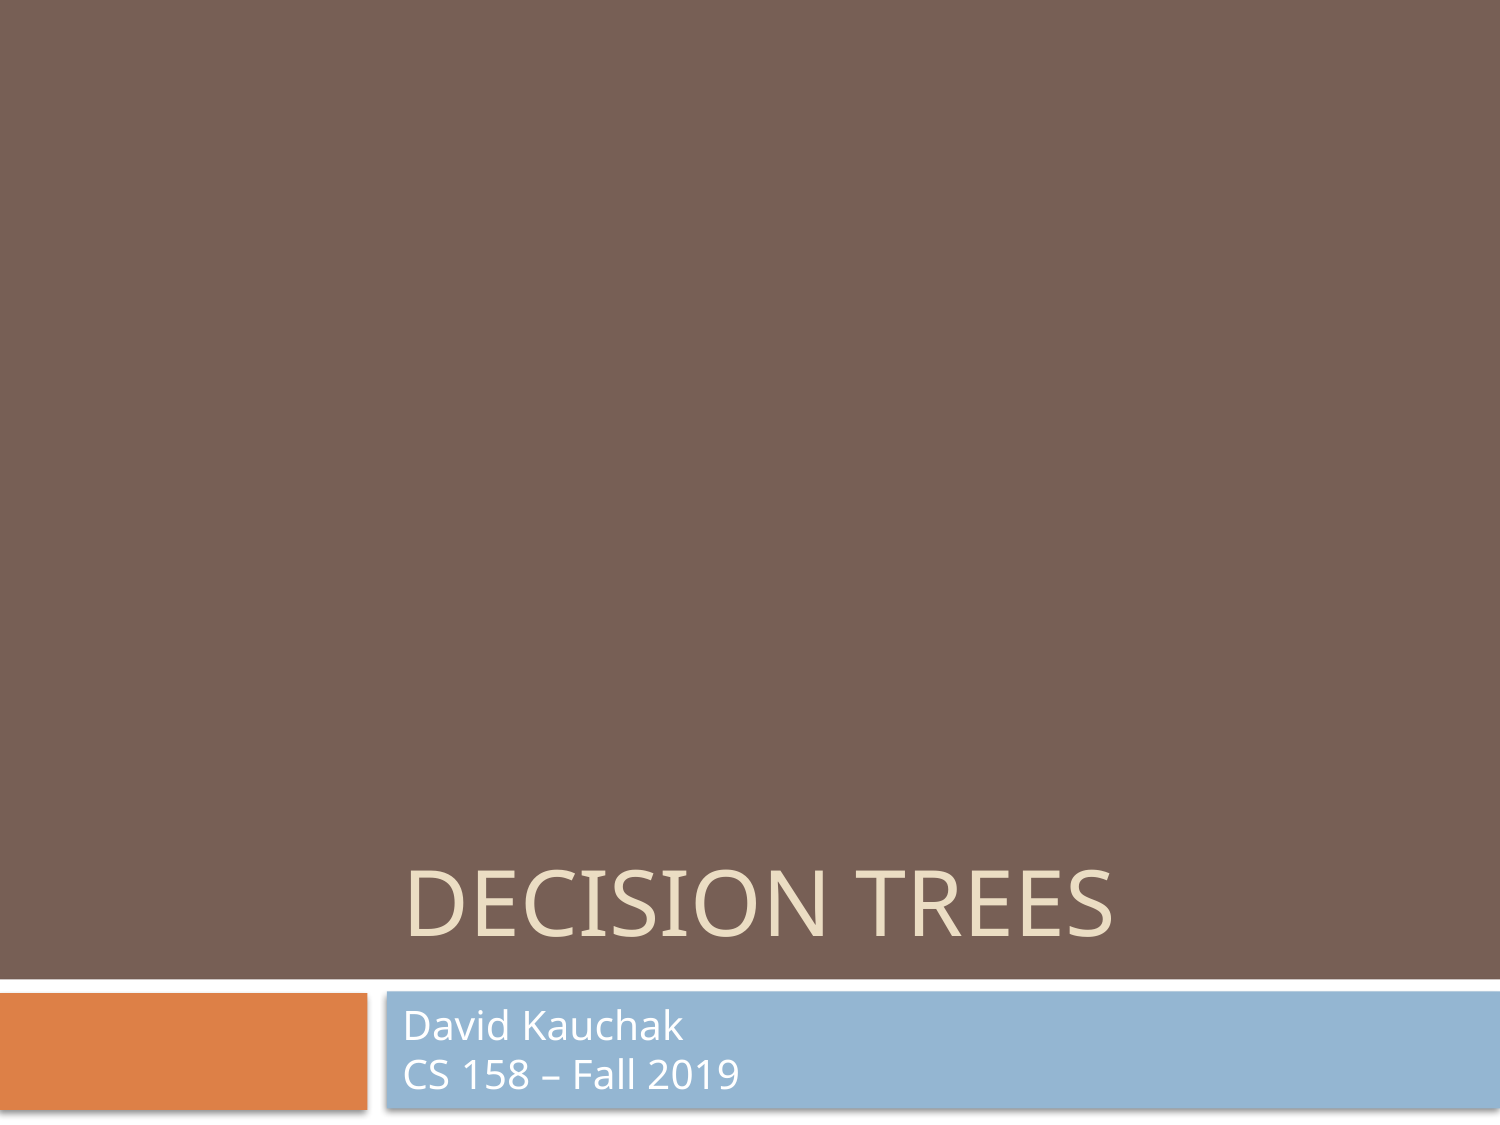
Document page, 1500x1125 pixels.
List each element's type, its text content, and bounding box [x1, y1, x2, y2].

title Decision trees [387, 662, 1450, 963]
subtitle David Kauchak CS 158 – Fall 2019 [387, 992, 1488, 1105]
